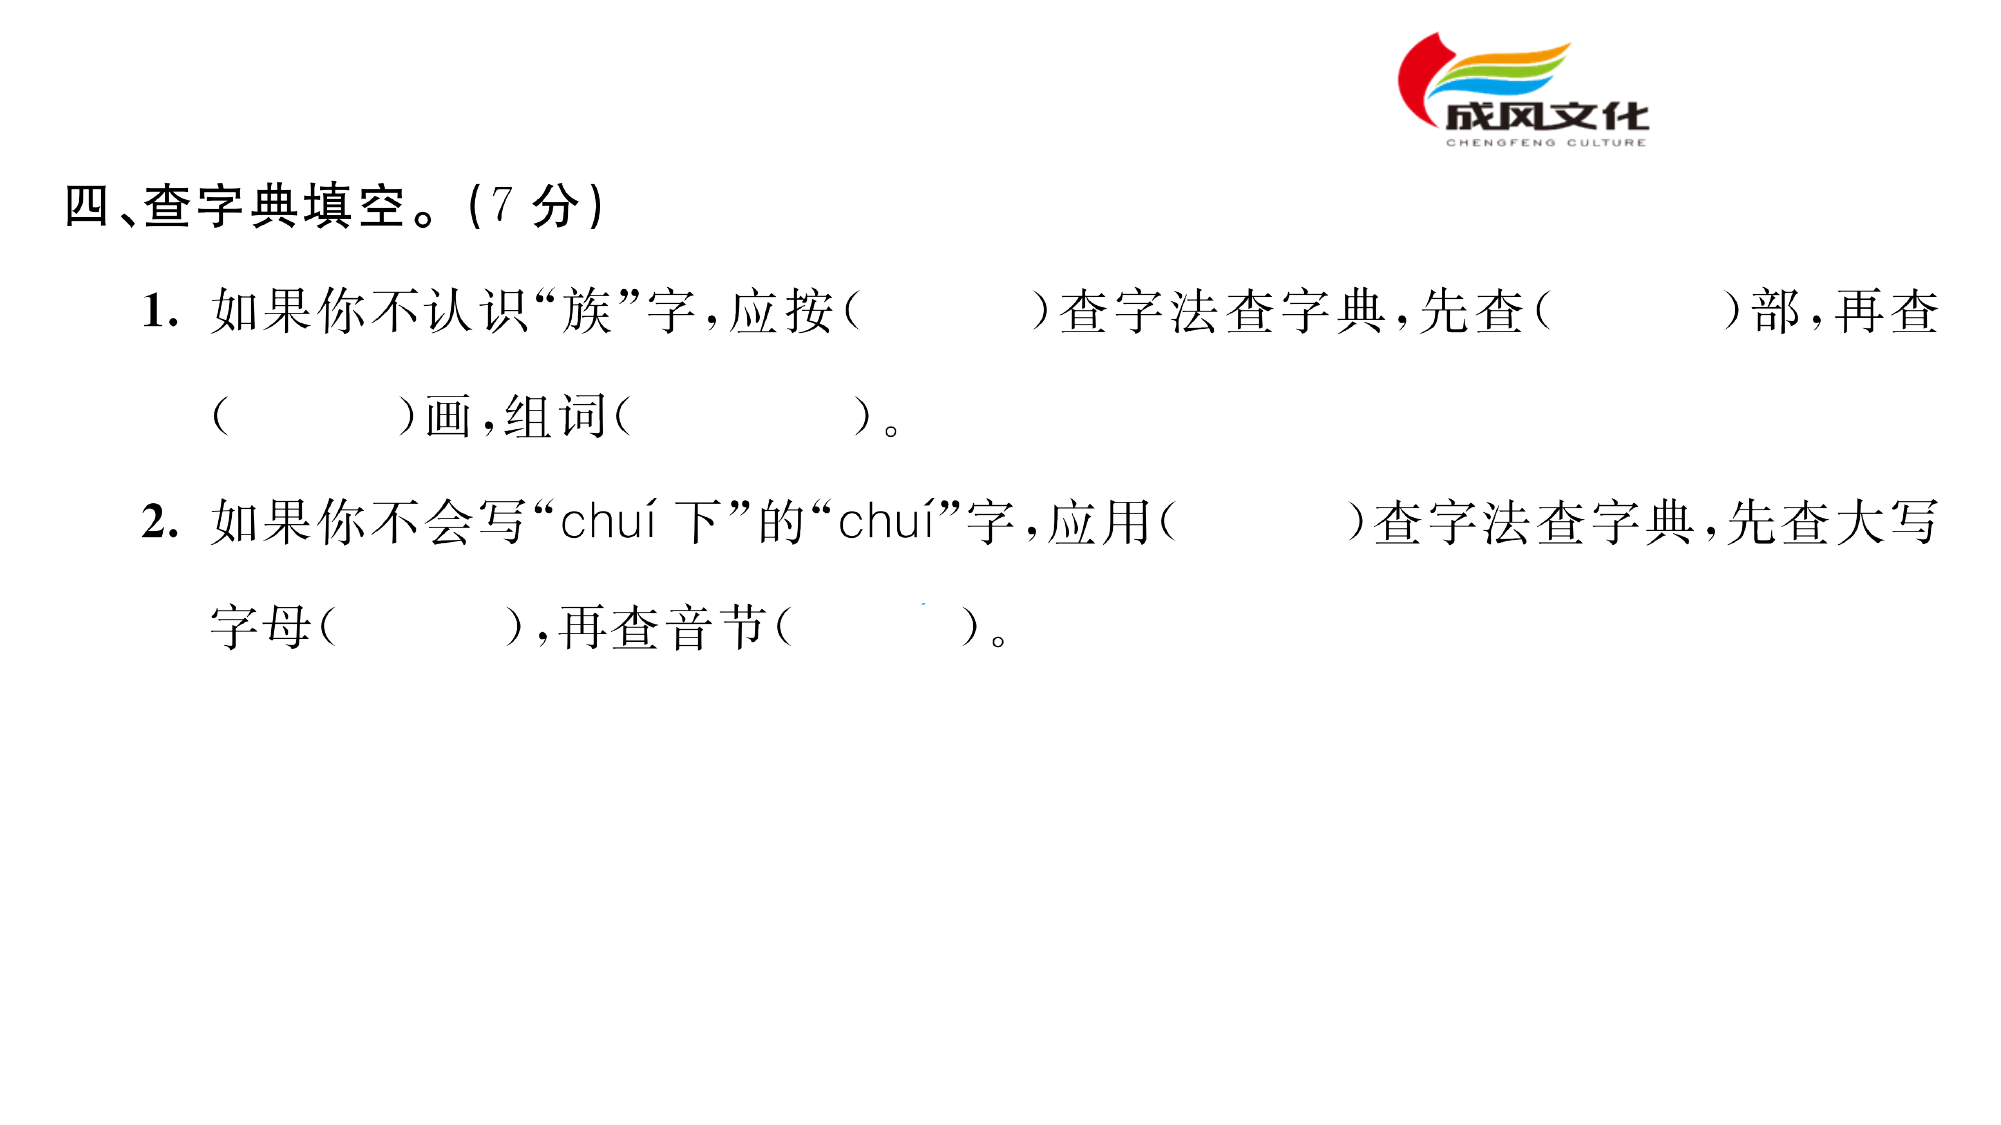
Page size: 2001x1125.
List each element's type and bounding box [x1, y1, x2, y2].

picture [63, 26, 1954, 660]
